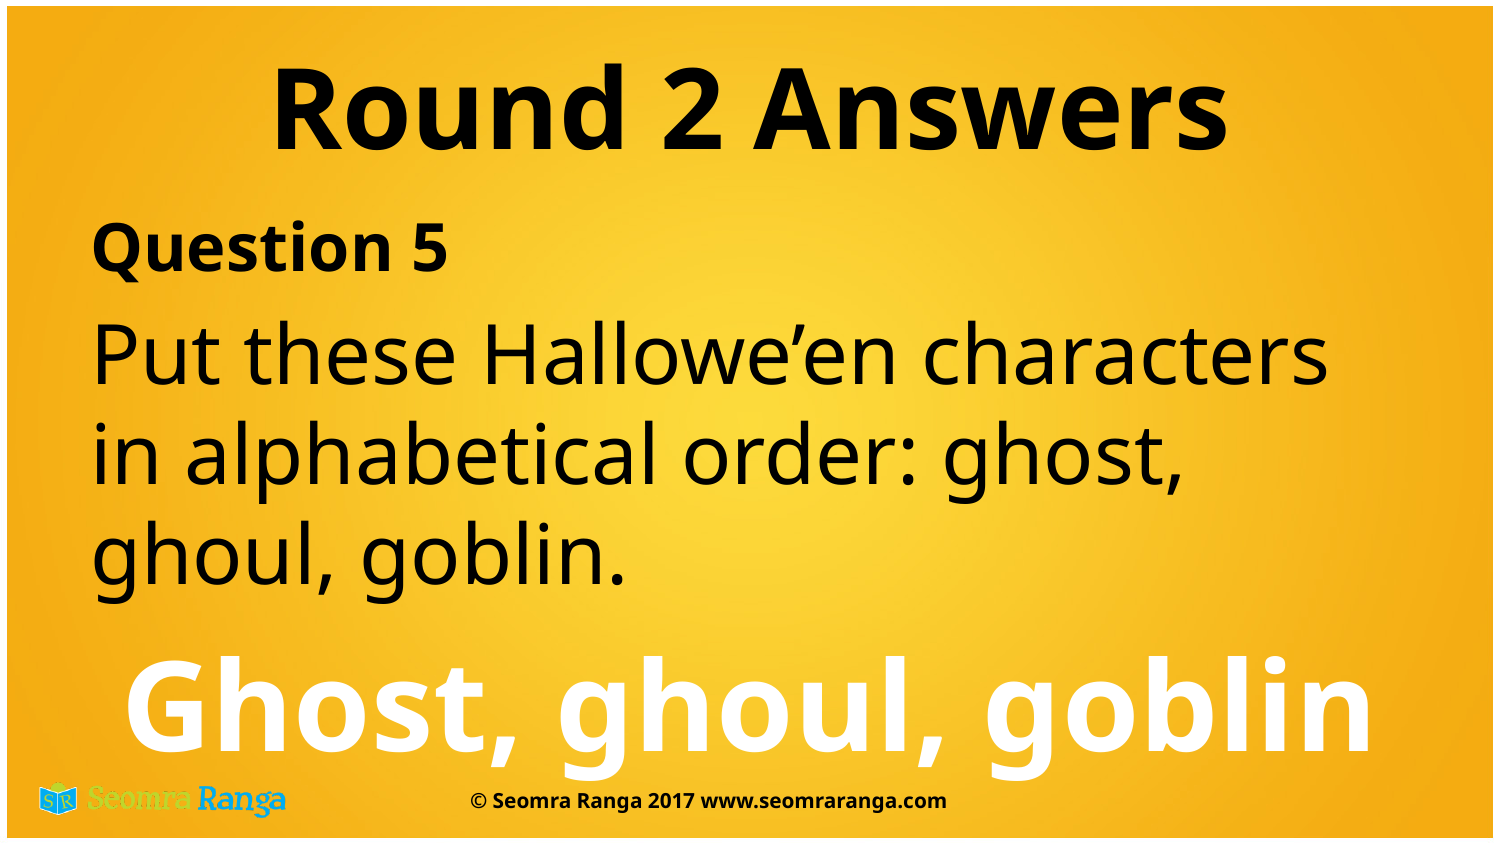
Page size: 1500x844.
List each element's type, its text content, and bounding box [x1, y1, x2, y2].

title Round 2 Answers [75, 33, 1425, 175]
picture [0, 0, 1500, 844]
list Question 5 Put these Hallowe’en characters in alphabetical order: ghost, ghoul, goblin. Ghost, ghoul, goblin [75, 196, 1425, 754]
text_box © Seomra Ranga 2017 www.seomraranga.com [407, 780, 1010, 821]
